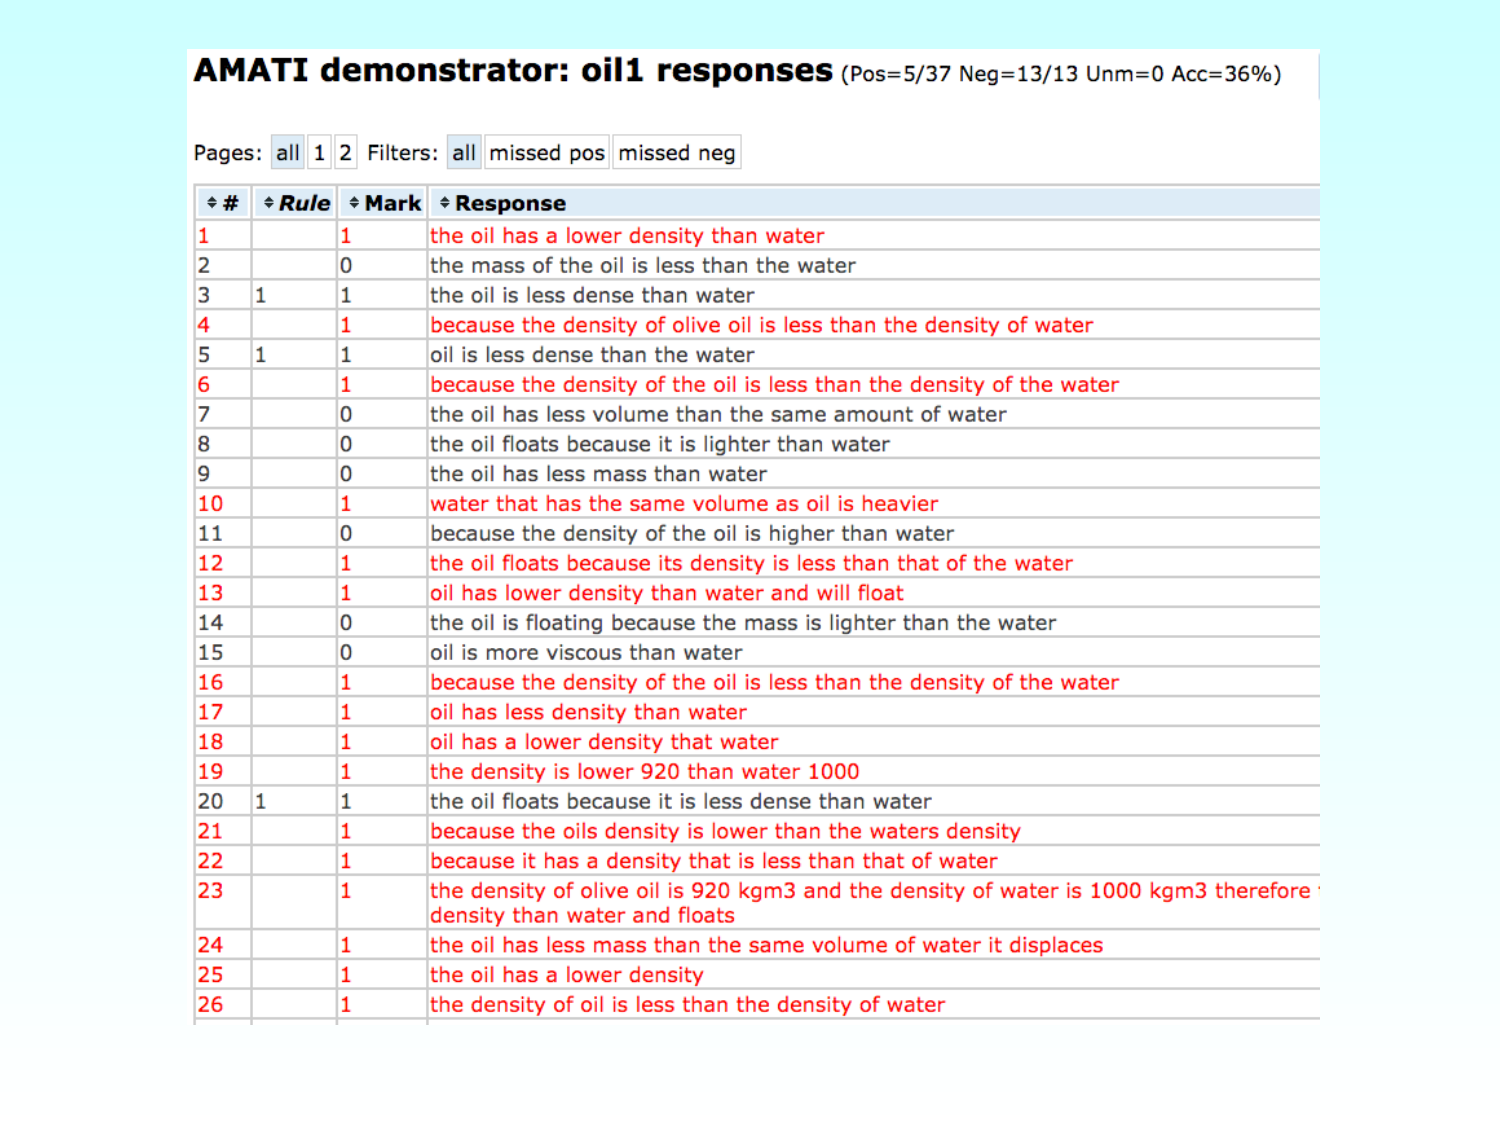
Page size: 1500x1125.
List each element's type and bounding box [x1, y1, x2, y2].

picture [187, 49, 1320, 1025]
